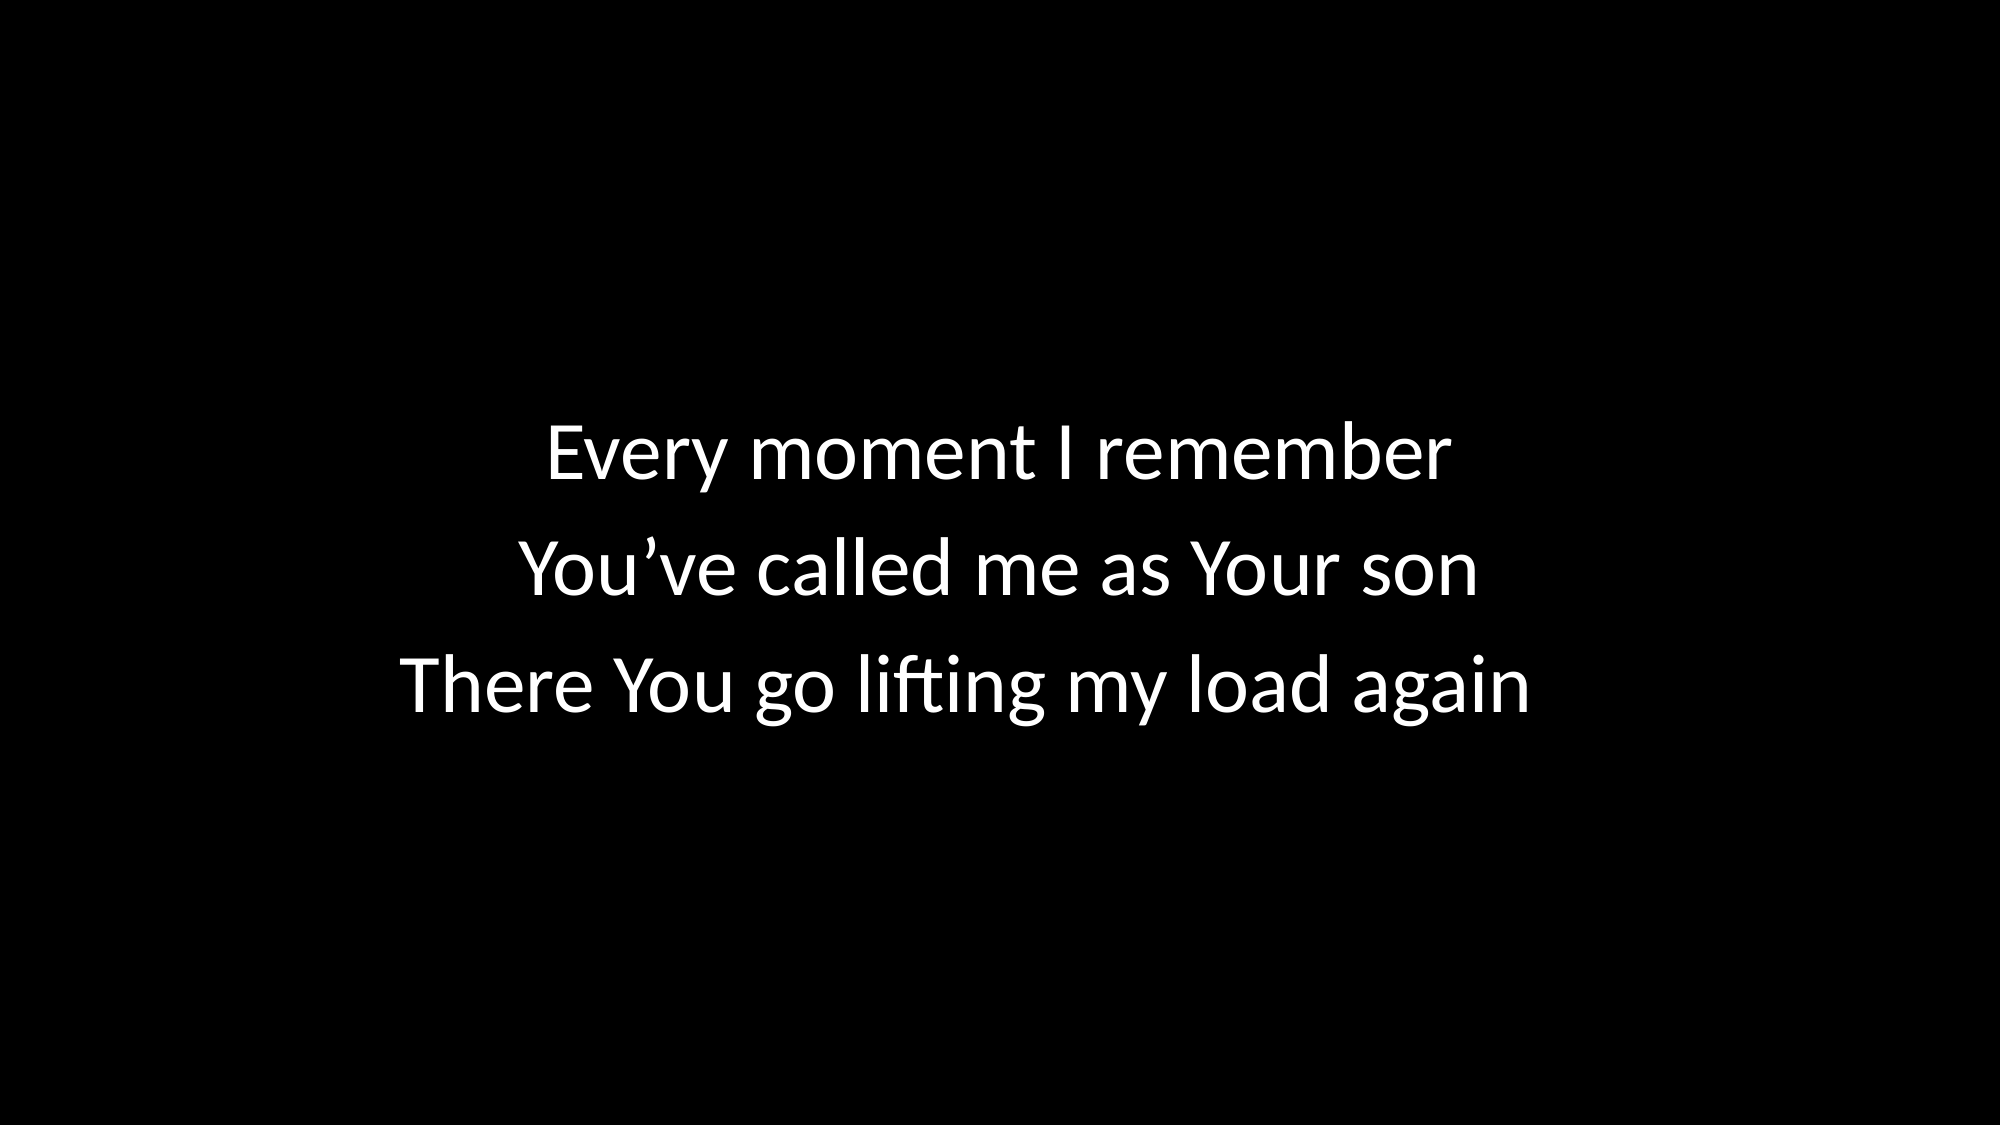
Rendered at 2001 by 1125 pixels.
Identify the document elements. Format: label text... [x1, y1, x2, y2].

subtitle Every moment I remember You’ve called me as Your son There You go lifting my load again [0, 0, 2000, 1125]
